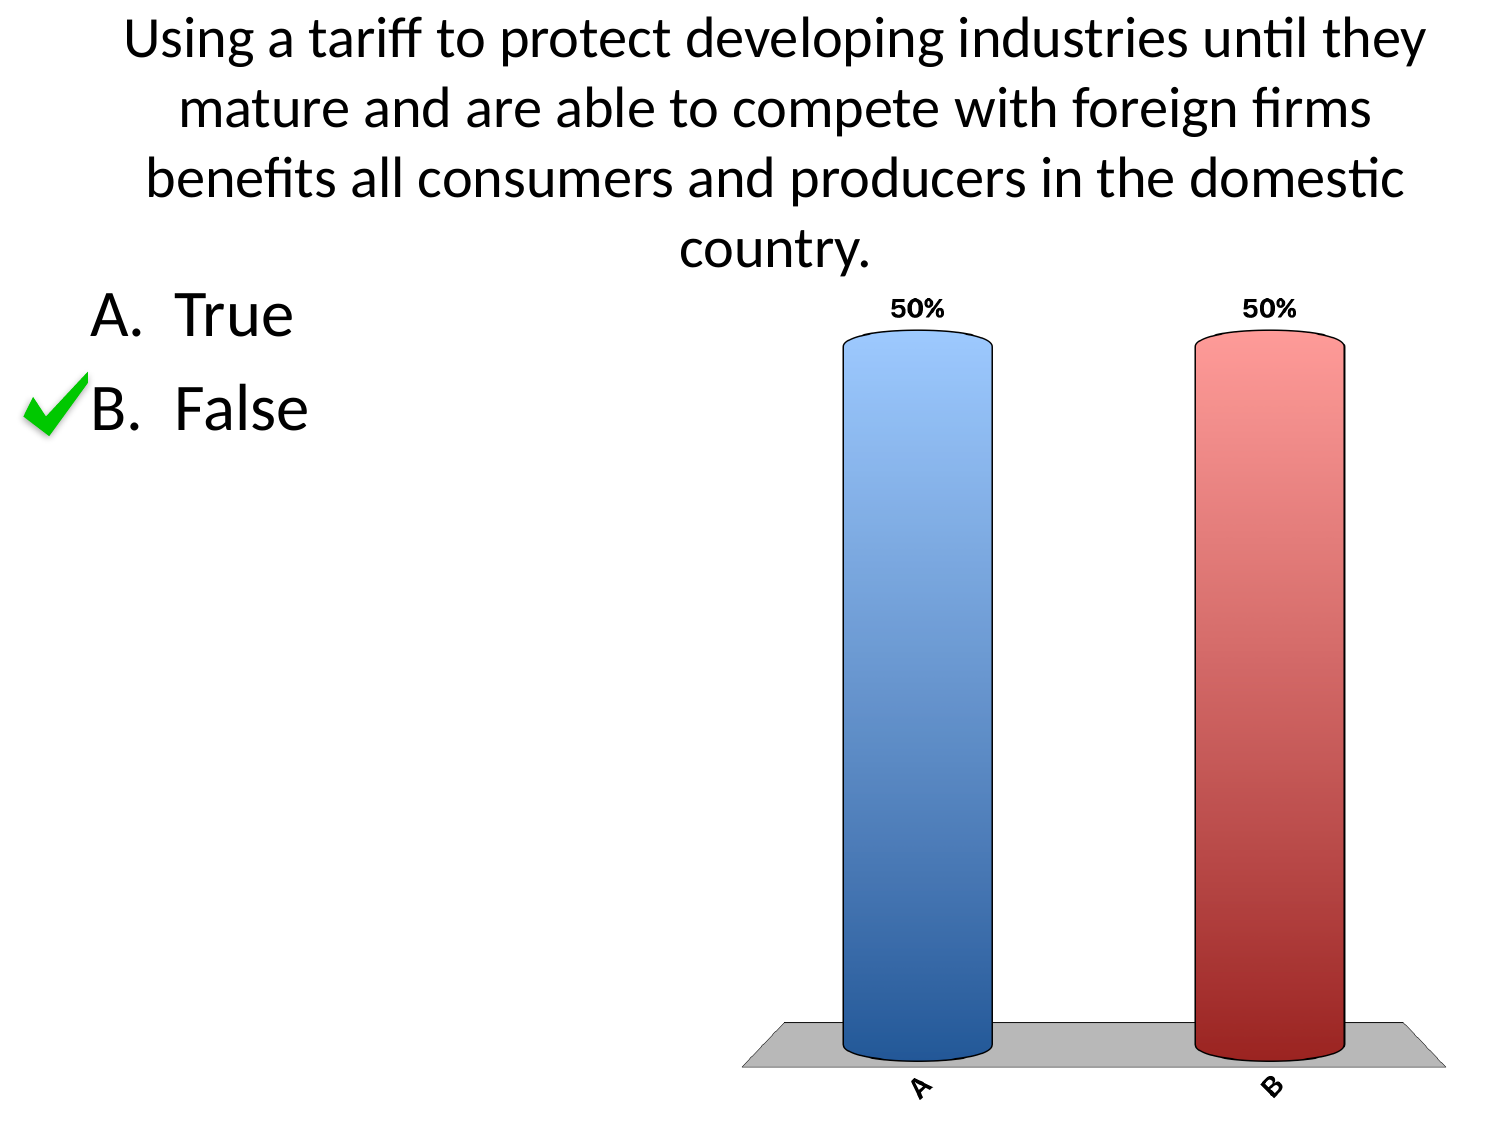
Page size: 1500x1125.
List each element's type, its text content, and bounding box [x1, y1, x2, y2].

picture [739, 262, 1490, 1107]
title Using a tariff to protect developing industries until they mature and are able to compete with foreign firms benefits all consumers and producers in the domestic country. [75, 45, 1477, 233]
text_box [22, 370, 89, 437]
list True False [75, 262, 737, 1005]
